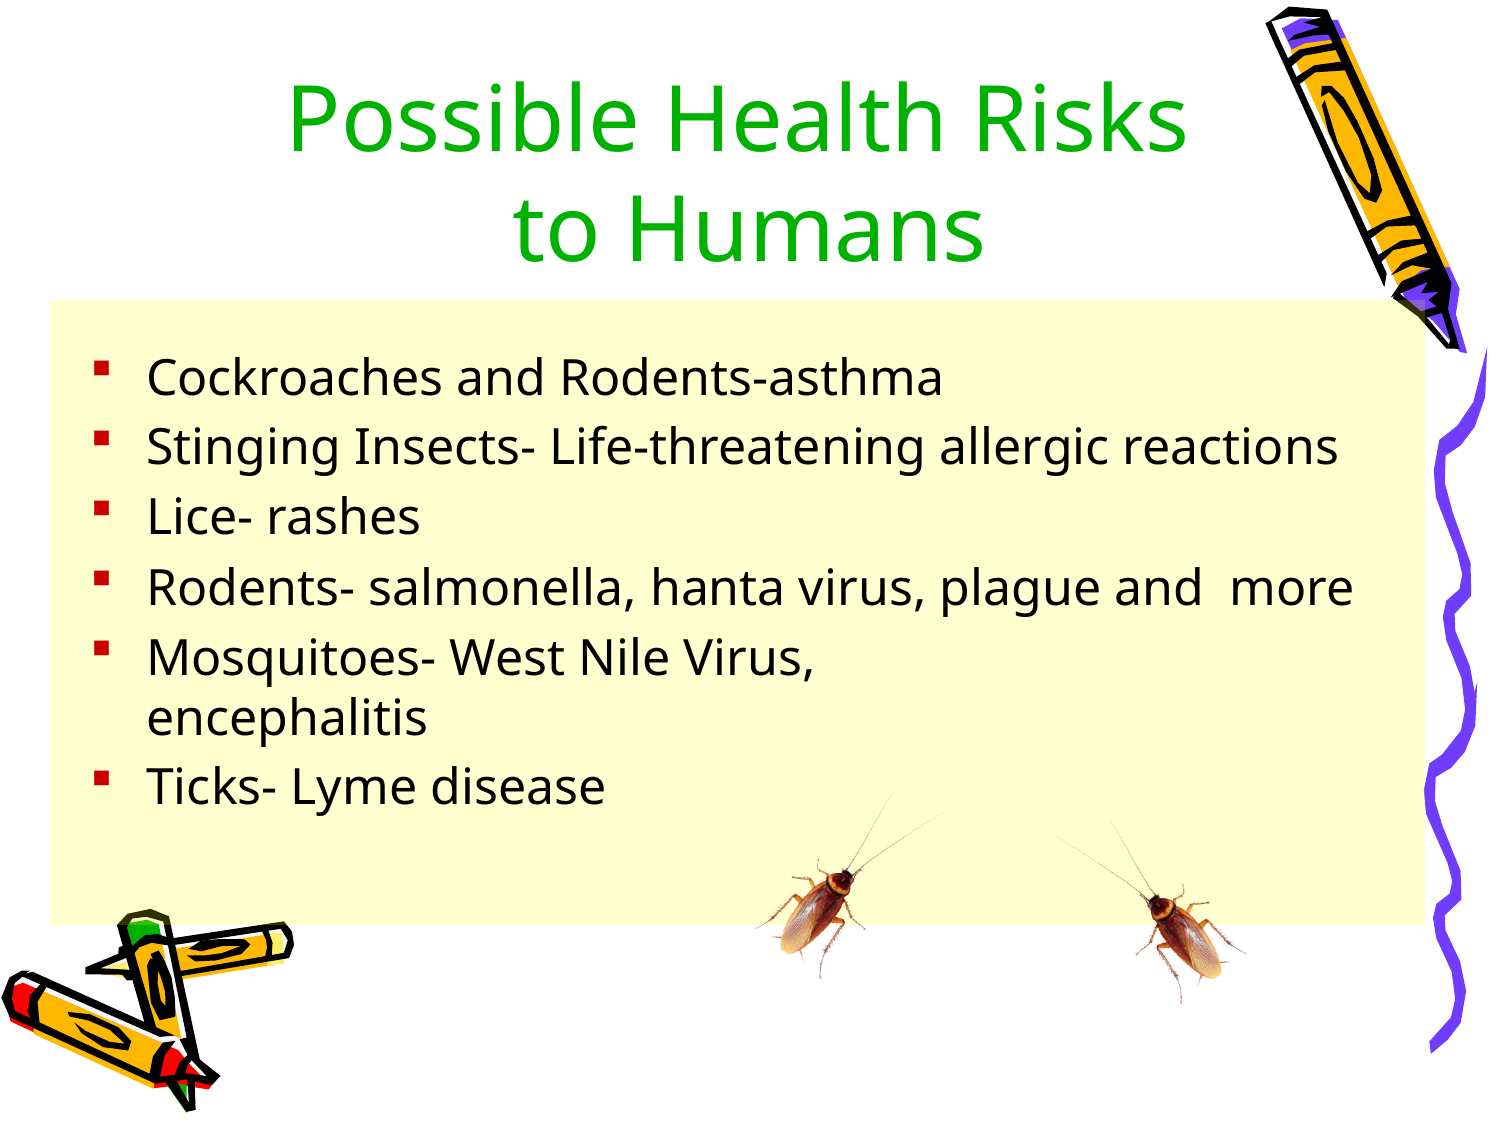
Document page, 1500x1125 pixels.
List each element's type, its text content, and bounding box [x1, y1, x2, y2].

picture [712, 716, 1010, 1014]
list Cockroaches and Rodents-asthma Stinging Insects- Life-threatening allergic reactions Lice- rashes Rodents- salmonella, hanta virus, plague and more Mosquitoes- West Nile Virus, encephalitis Ticks- Lyme disease [75, 337, 1388, 913]
text_box [50, 299, 1425, 925]
picture [1037, 810, 1289, 1039]
title Possible Health Risks to Humans [0, 24, 1500, 288]
